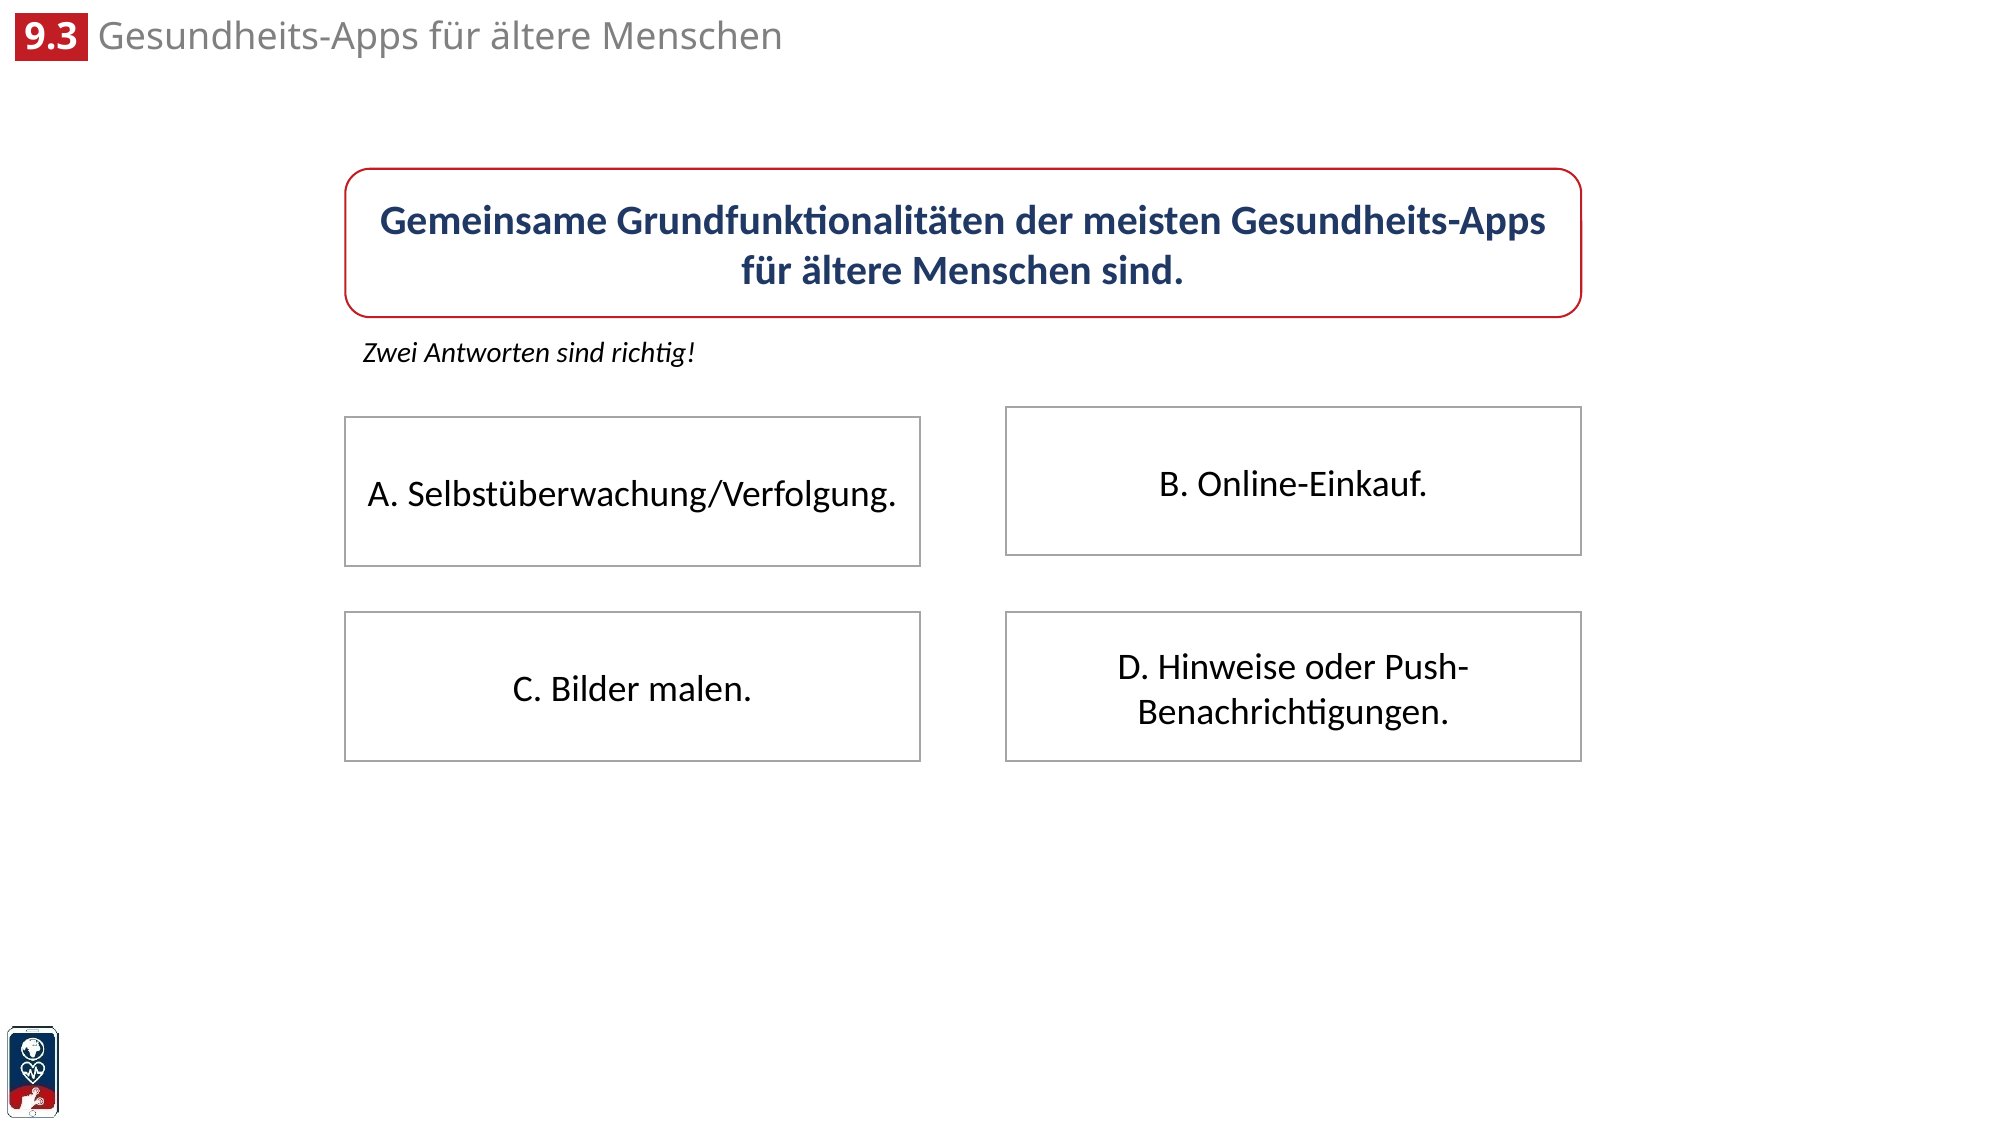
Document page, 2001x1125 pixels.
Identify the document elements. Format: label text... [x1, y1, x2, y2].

text_box C. Bilder malen. [344, 611, 921, 762]
text_box Zwei Antworten sind richtig! [348, 325, 712, 376]
text_box A. Selbstüberwachung/Verfolgung. [344, 416, 921, 567]
text_box D. Hinweise oder Push-Benachrichtigungen. [1005, 611, 1582, 762]
text_box B. Online-Einkauf. [1005, 406, 1582, 556]
text_box Gemeinsame Grundfunktionalitäten der meisten Gesundheits-Apps für ältere Menschen sind. [344, 167, 1583, 319]
picture [7, 1026, 59, 1118]
